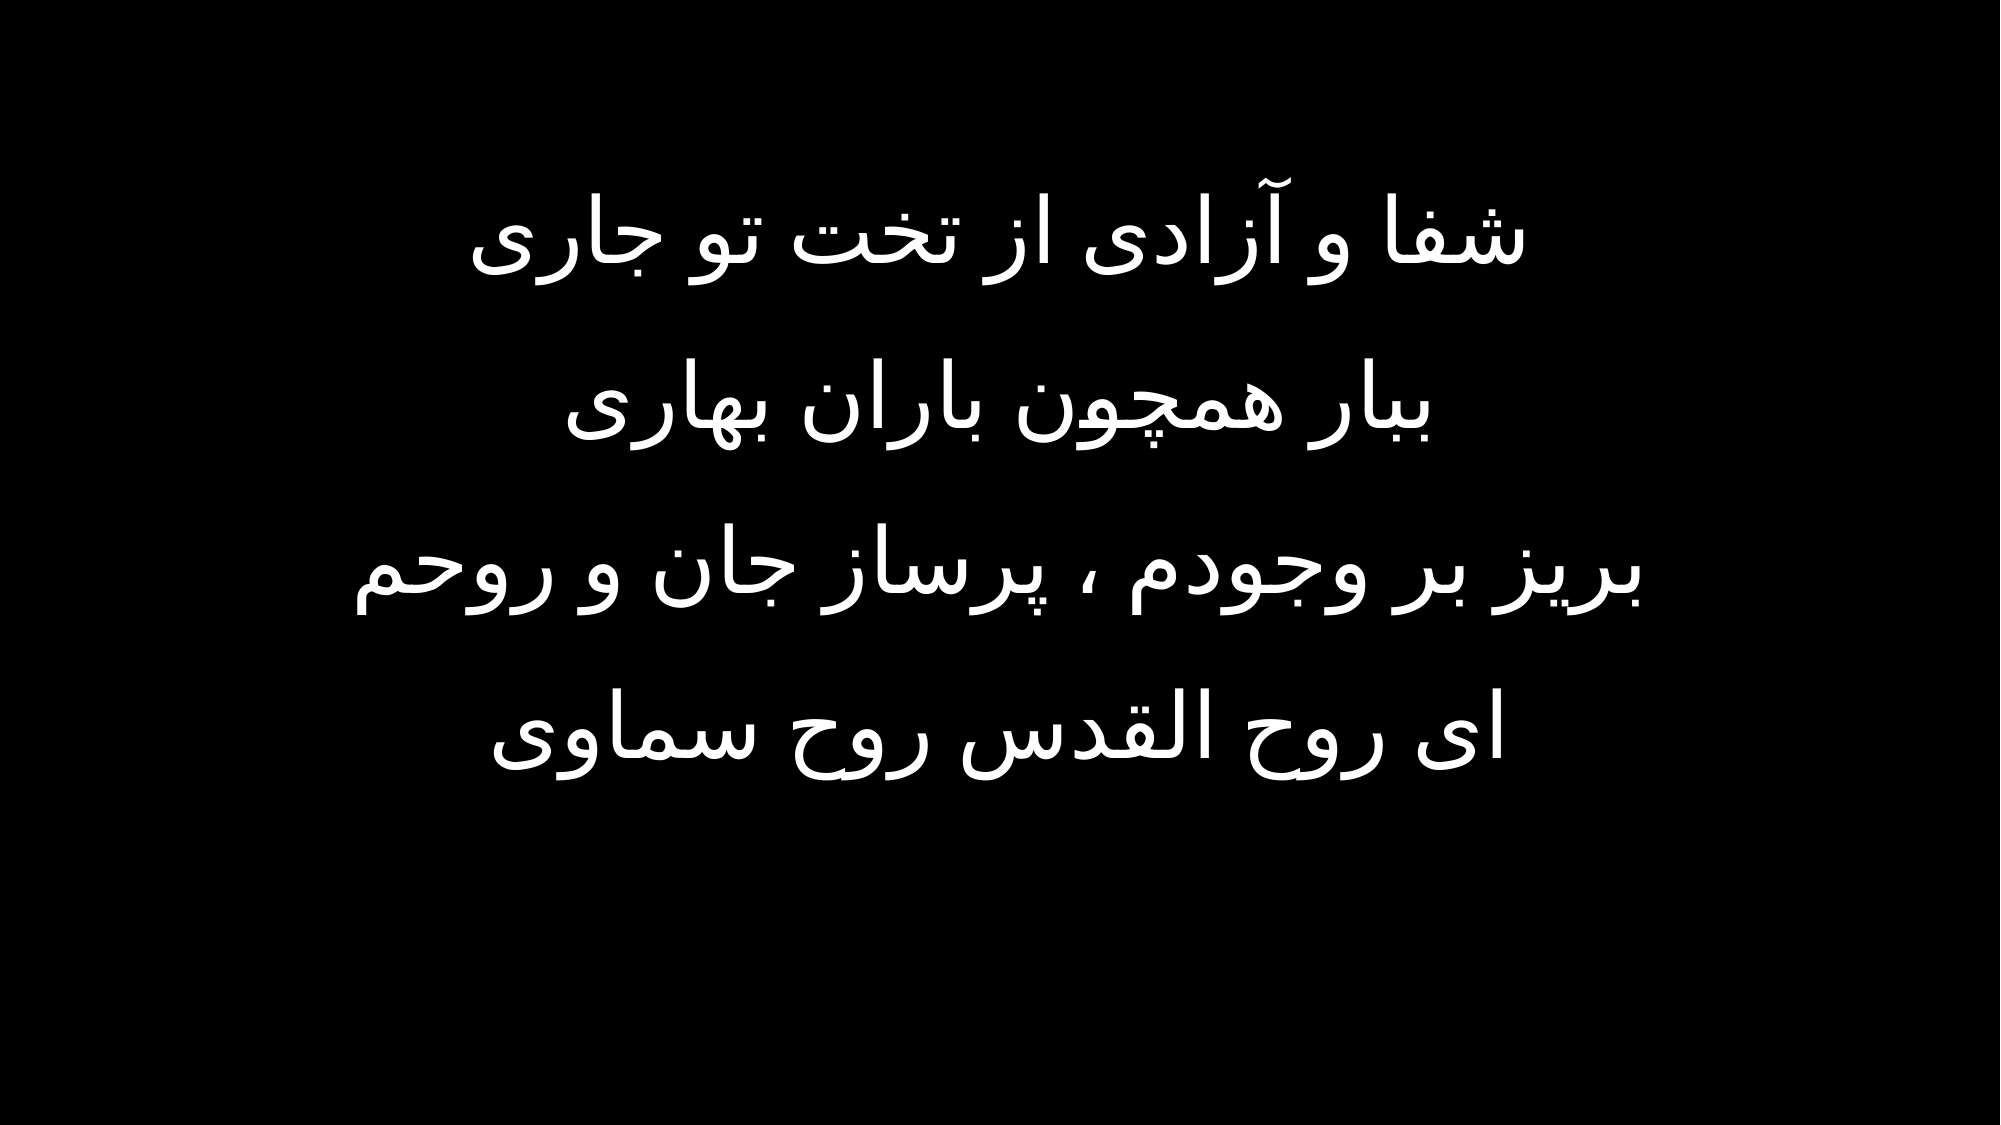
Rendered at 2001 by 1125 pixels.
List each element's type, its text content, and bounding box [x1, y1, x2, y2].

text_box شفا و آزادی از تخت تو جاری ببار همچون باران بهاری بریز بر وجودم ، پرساز جان و روحم ای روح القدس روح سماوی [0, 0, 2000, 1115]
